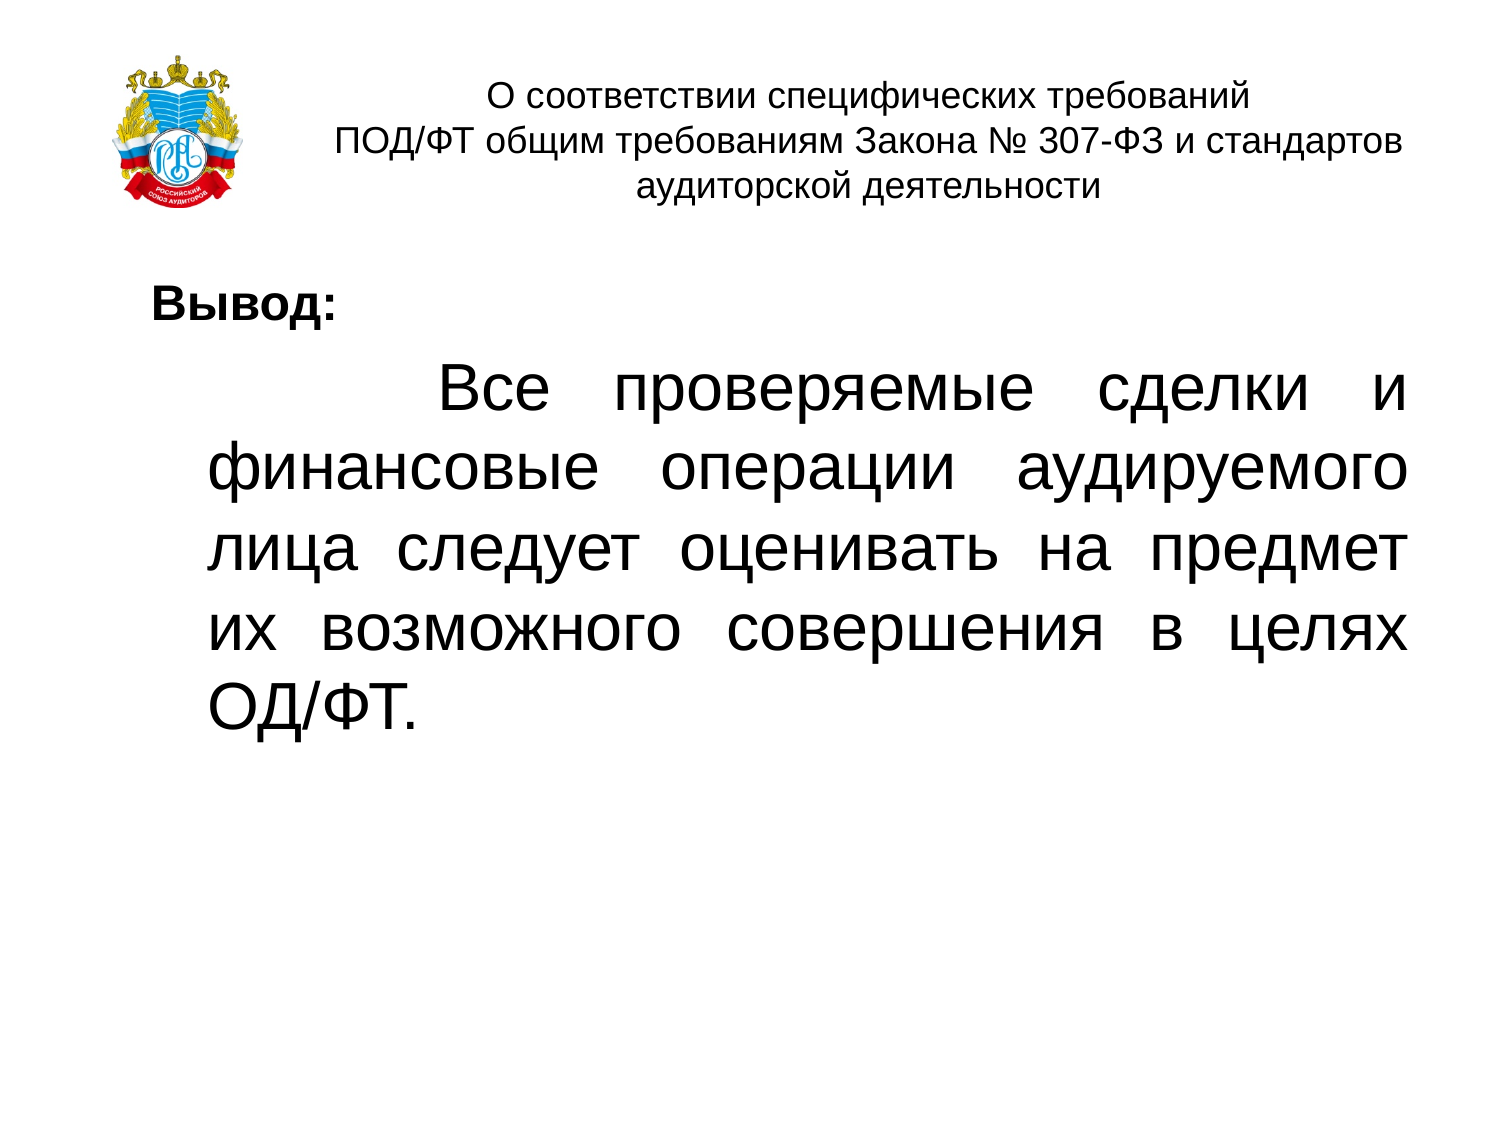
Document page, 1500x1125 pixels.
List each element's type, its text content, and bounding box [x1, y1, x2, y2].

picture [111, 54, 243, 209]
list Вывод: Все проверяемые сделки и финансовые операции аудируемого лица следует оценивать на предмет их возможного совершения в целях ОД/ФТ. [135, 262, 1426, 1006]
title О соответствии специфических требований ПОД/ФТ общим требованиям Закона № 307-ФЗ и стандартов аудиторской деятельности [312, 44, 1426, 233]
